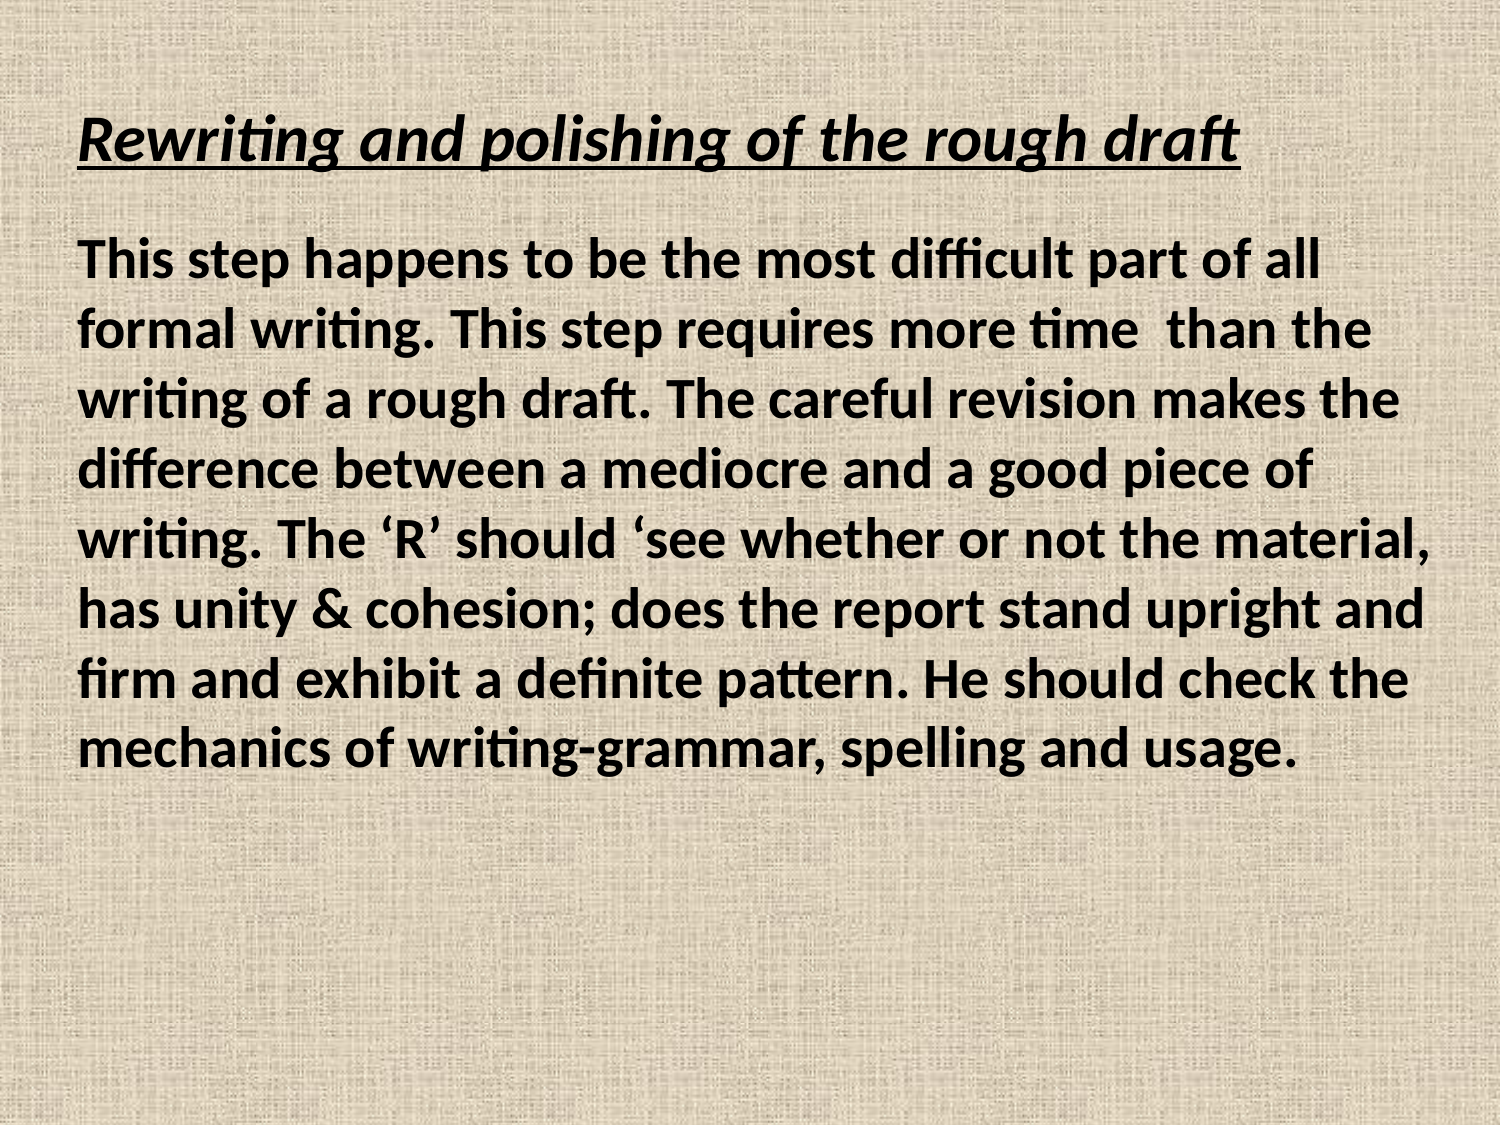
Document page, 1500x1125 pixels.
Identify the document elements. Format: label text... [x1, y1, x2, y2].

picture [0, 0, 1500, 1125]
text_box Rewriting and polishing of the rough draft This step happens to be the most difficult part of all formal writing. This step requires more time than the writing of a rough draft. The careful revision makes the difference between a mediocre and a good piece of writing. The ‘R’ should ‘see whether or not the material, has unity & cohesion; does the report stand upright and firm and exhibit a definite pattern. He should check the mechanics of writing-grammar, spelling and usage. [62, 87, 1450, 787]
